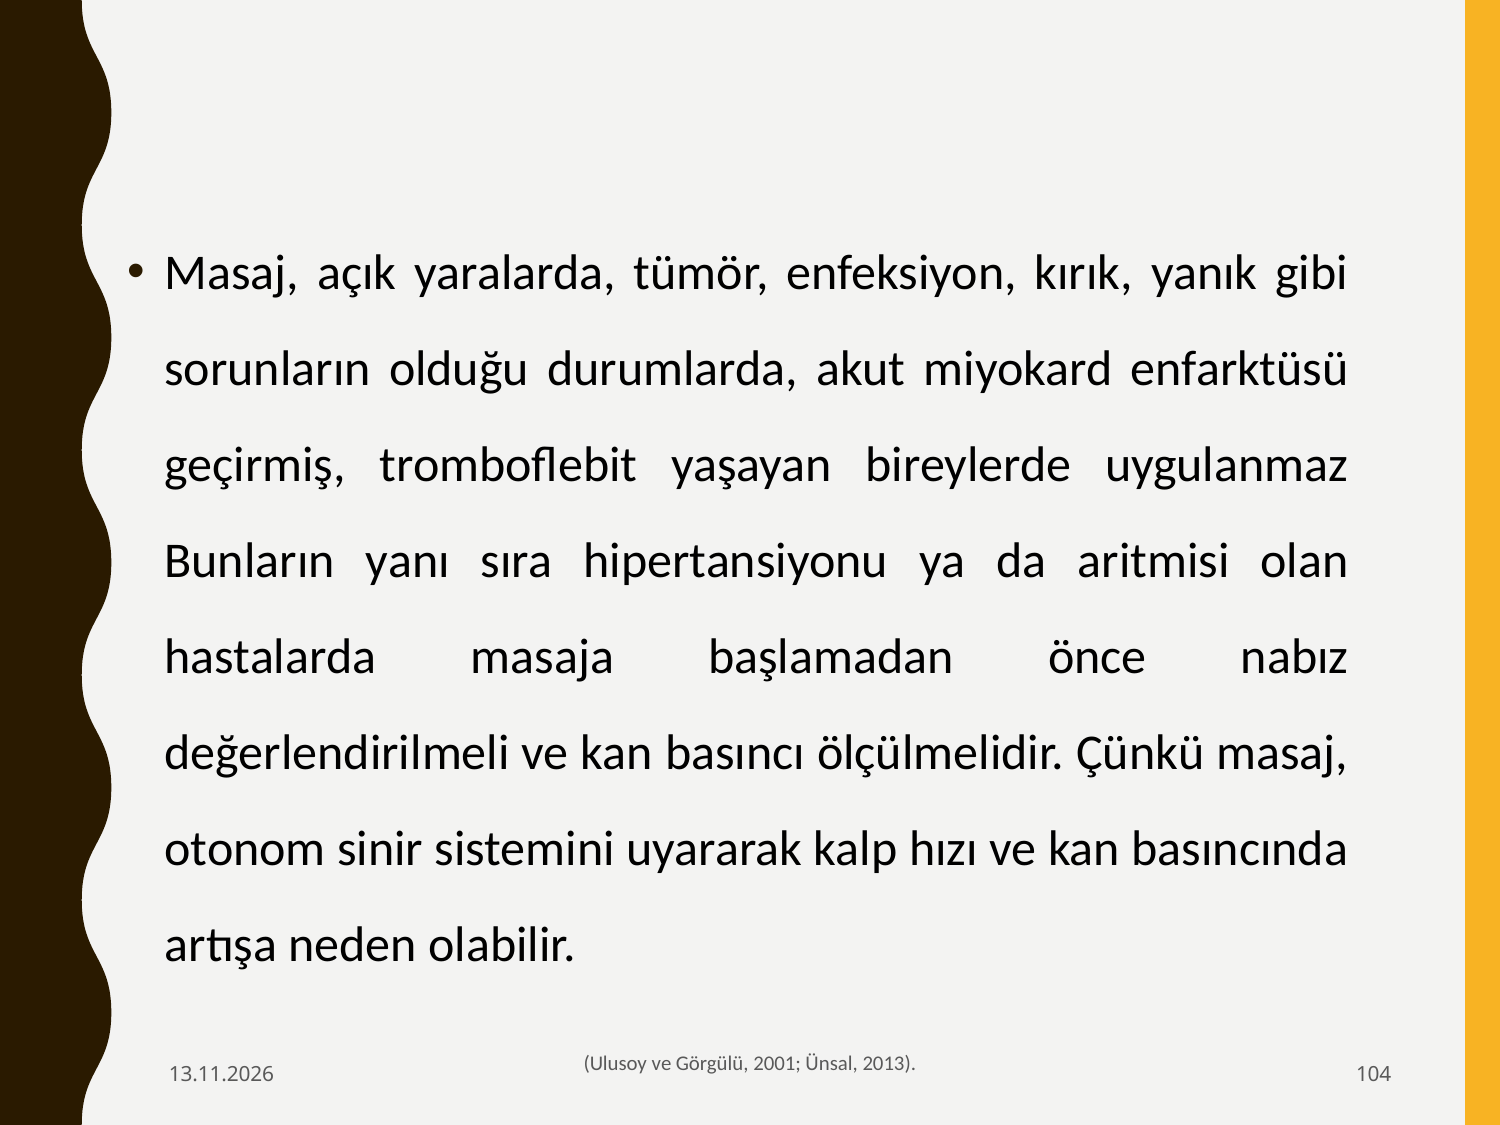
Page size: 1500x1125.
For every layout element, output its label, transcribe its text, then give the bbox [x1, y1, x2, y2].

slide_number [154, 1045, 441, 1103]
slide_number 104 [1059, 1045, 1407, 1103]
footer (Ulusoy ve Görgülü, 2001; Ünsal, 2013). [496, 1045, 1004, 1103]
list Masaj, açık yaralarda, tümör, enfeksiyon, kırık, yanık gibi sorunların olduğu durumlarda, akut miyokard enfarktüsü geçirmiş, tromboflebit yaşayan bireylerde uygulanmaz Bunların yanı sıra hipertansiyonu ya da aritmisi olan hastalarda masaja başlamadan önce nabız değerlendirilmeli ve kan basıncı ölçülmelidir. Çünkü masaj, otonom sinir sistemini uyararak kalp hızı ve kan basıncında artışa neden olabilir. [112, 196, 1365, 1002]
